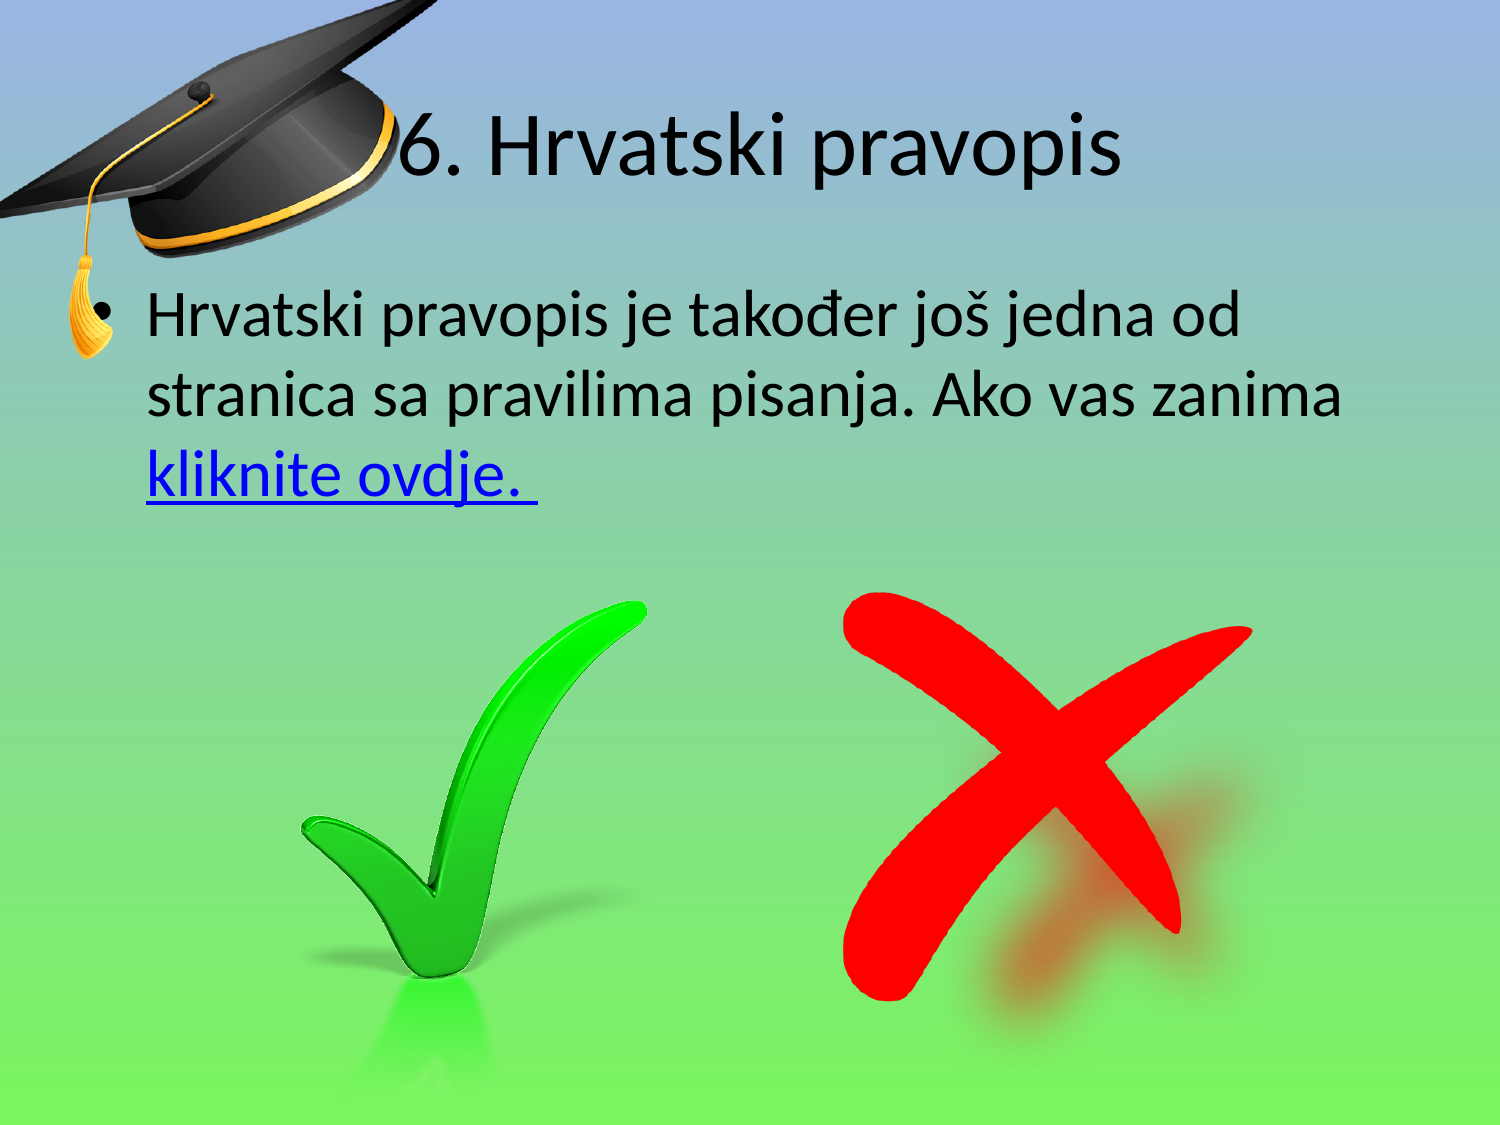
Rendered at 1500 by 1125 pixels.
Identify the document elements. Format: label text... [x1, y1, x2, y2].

title 6. Hrvatski pravopis [478, 45, 1425, 233]
picture [820, 560, 1275, 1016]
list Hrvatski pravopis je također još jedna od stranica sa pravilima pisanja. Ako vas zanima kliknite ovdje. [75, 262, 1425, 1005]
picture [224, 538, 715, 1099]
picture [0, 0, 473, 374]
